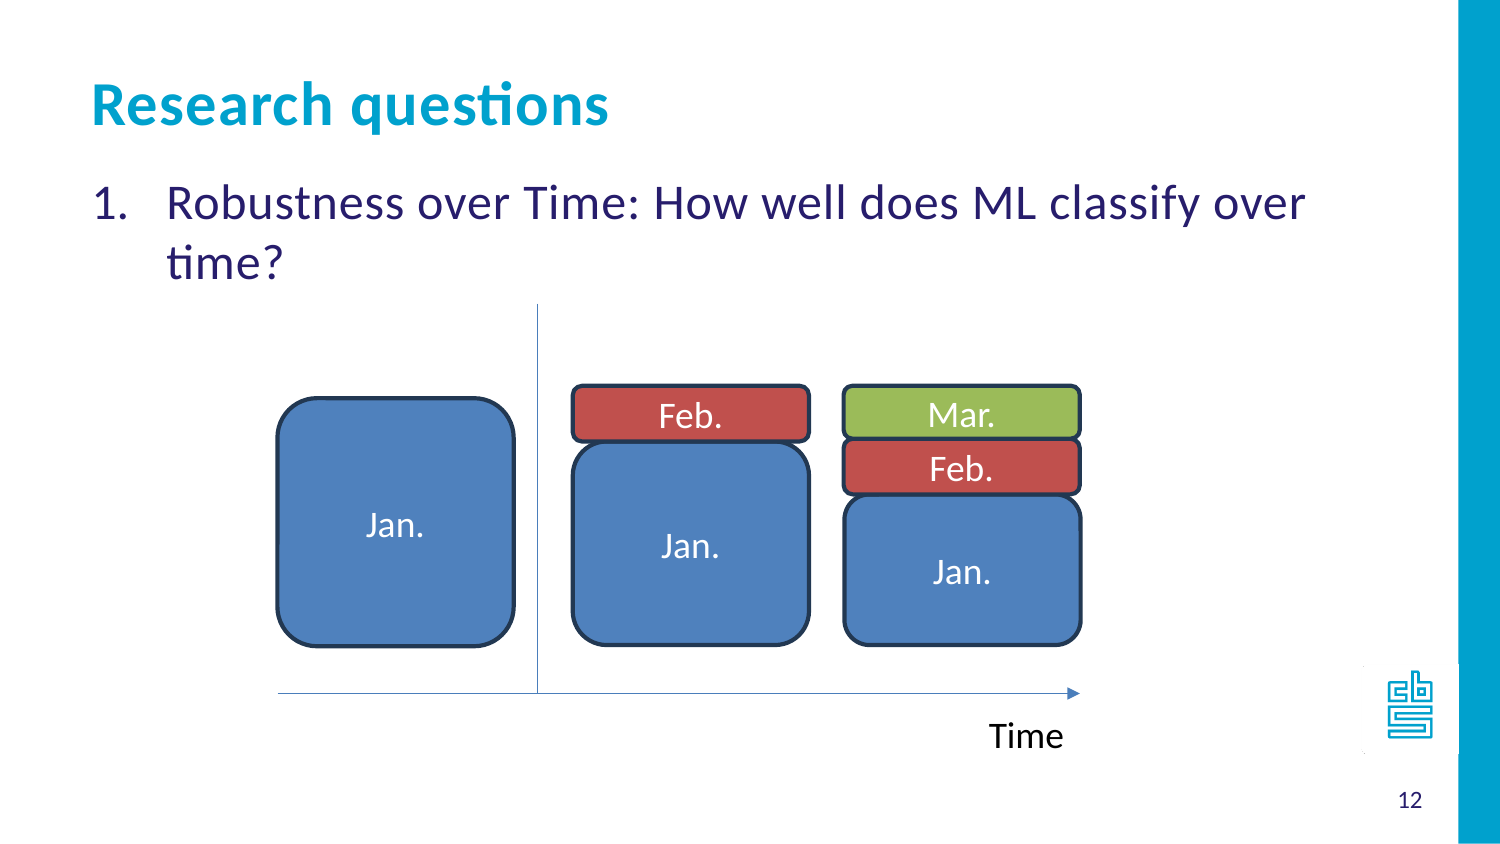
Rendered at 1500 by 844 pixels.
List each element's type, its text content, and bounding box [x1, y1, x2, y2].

text_box Feb. [570, 383, 812, 444]
list Robustness over Time: How well does ML classify over time? [76, 161, 1329, 765]
text_box Mar. [841, 383, 1082, 441]
picture [1361, 664, 1458, 754]
list Research questions [76, 55, 1329, 139]
slide_number 12 [1361, 772, 1459, 826]
text_box Feb. [841, 439, 1082, 497]
text_box Time [973, 703, 1080, 764]
